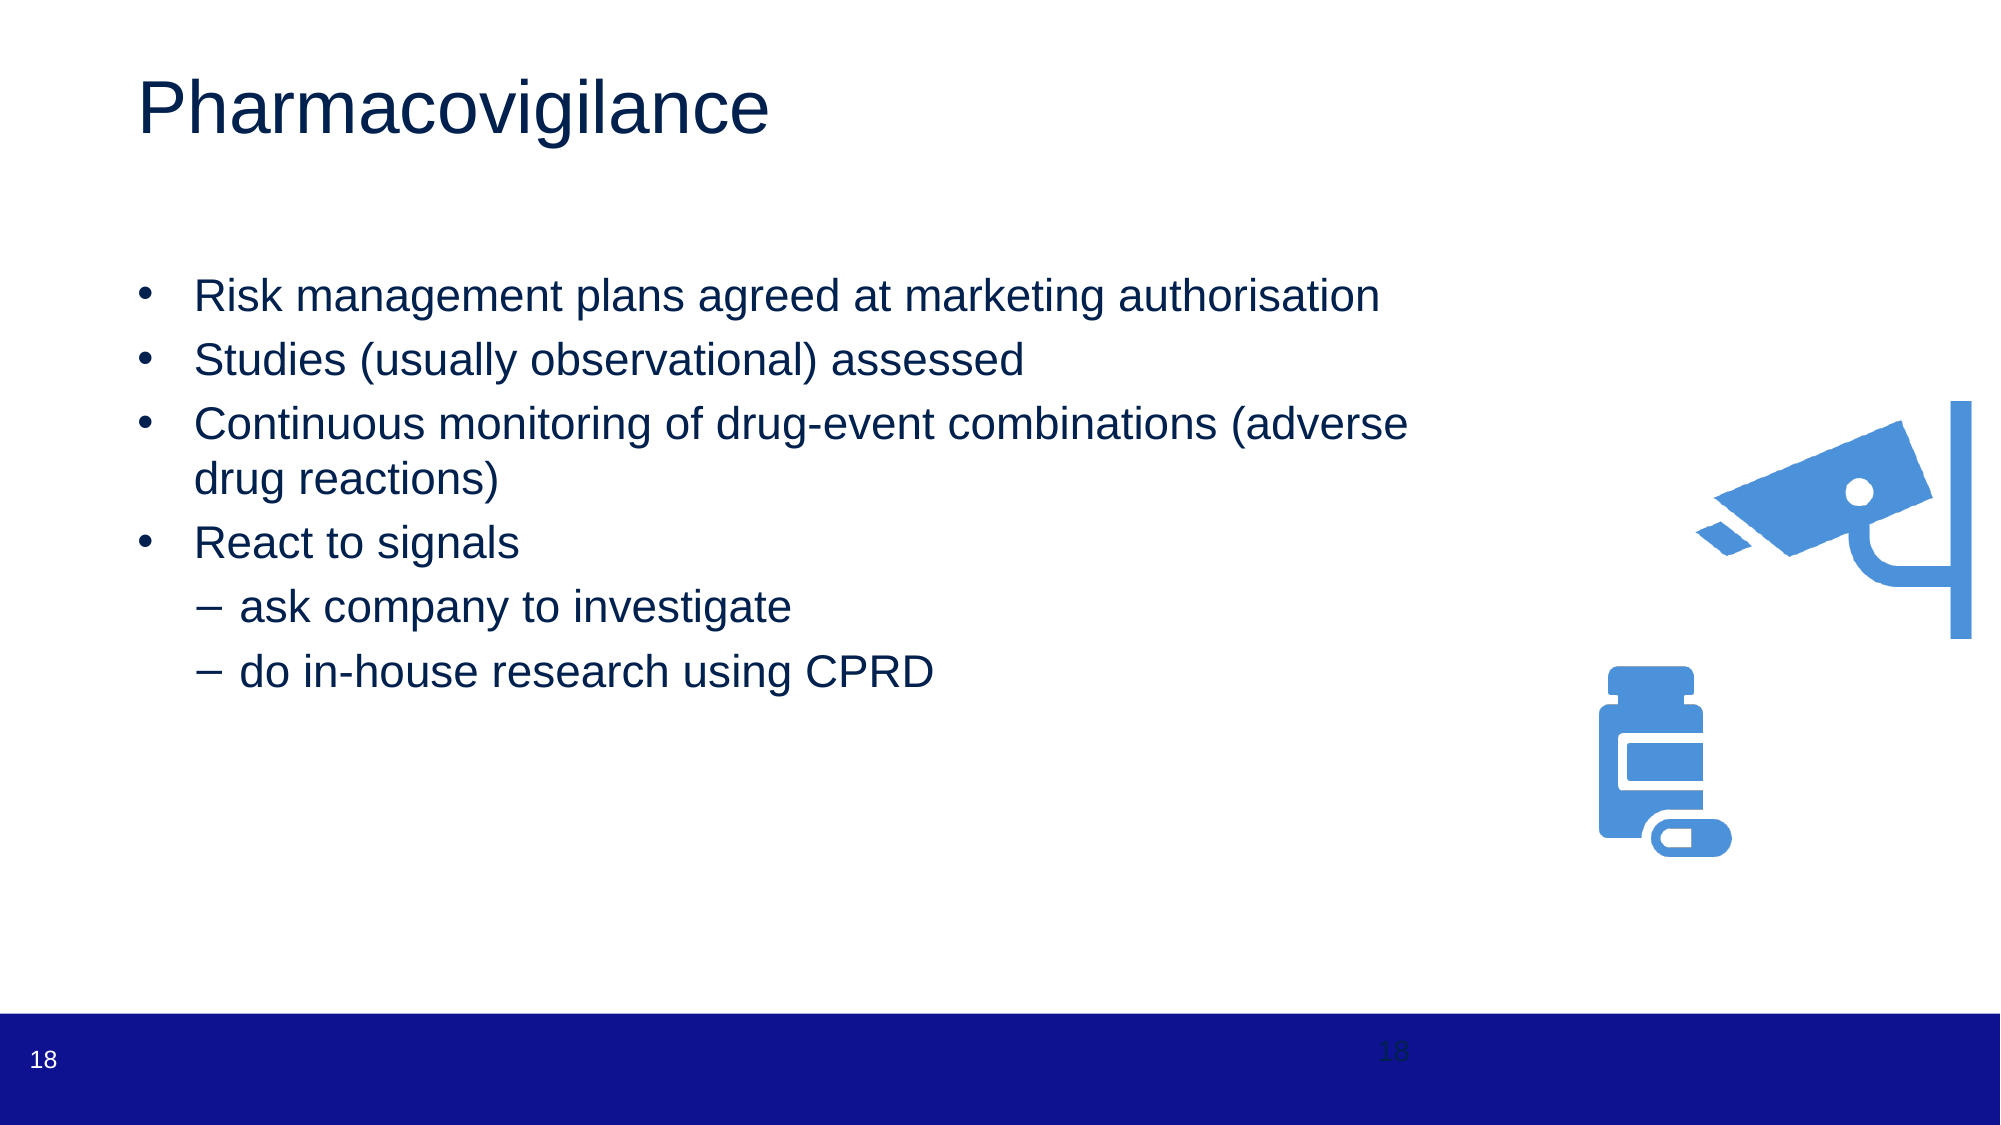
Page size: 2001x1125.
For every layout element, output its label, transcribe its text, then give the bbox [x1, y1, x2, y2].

picture [1550, 352, 2000, 876]
title Pharmacovigilance [137, 58, 1862, 177]
slide_number 18 [1074, 1024, 1425, 1103]
list Risk management plans agreed at marketing authorisation Studies (usually observational) assessed Continuous monitoring of drug-event combinations (adverse drug reactions) React to signals ask company to investigate do in-house research using CPRD [137, 265, 1480, 974]
